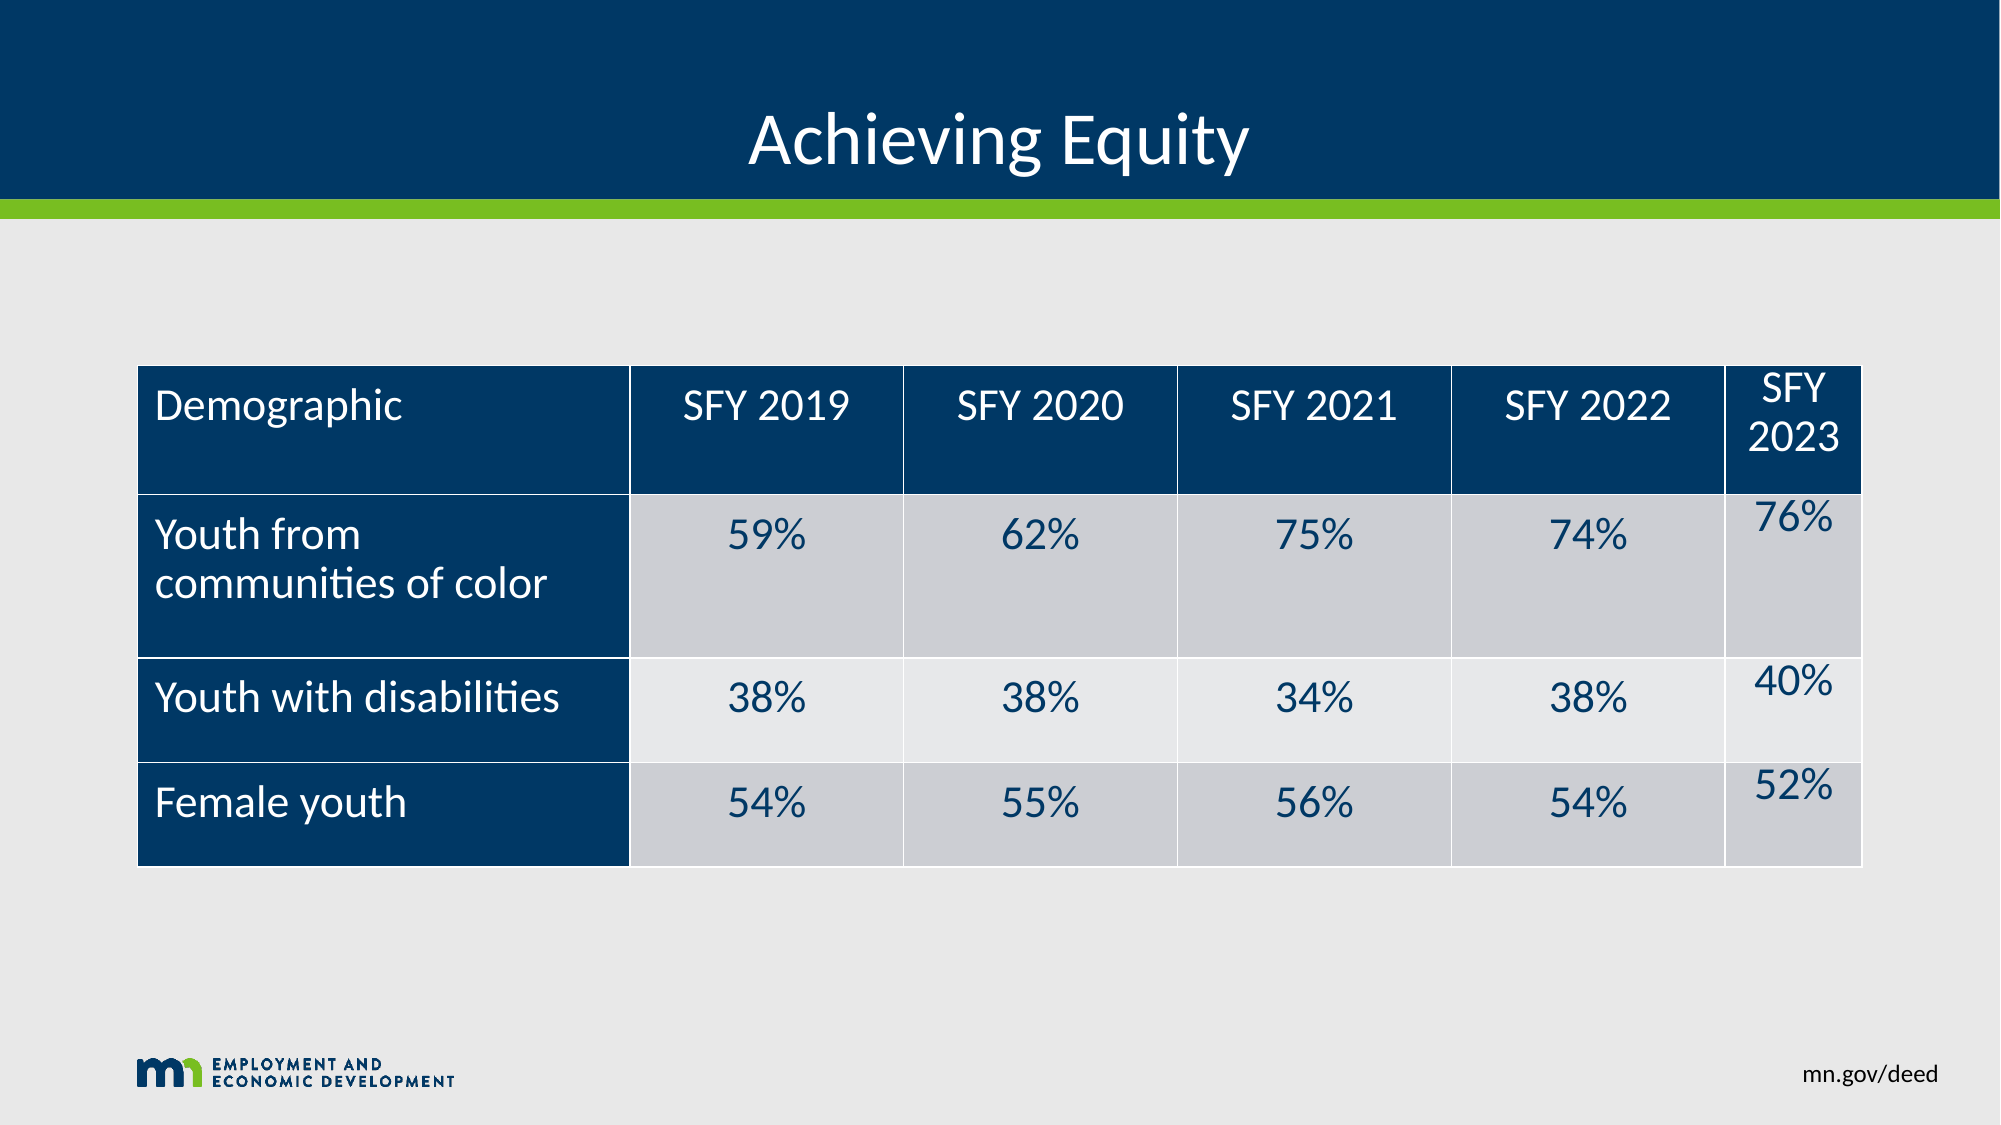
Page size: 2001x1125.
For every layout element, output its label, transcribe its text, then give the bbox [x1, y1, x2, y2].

table_cell 52% [1726, 763, 1861, 866]
table_cell 55% [904, 763, 1177, 866]
footer mn.gov/deed [1037, 1042, 1955, 1103]
table_cell 62% [904, 495, 1177, 657]
table_cell Youth with disabilities [138, 659, 629, 762]
table_header Demographic [138, 366, 629, 494]
table_header SFY 2021 [1178, 366, 1451, 494]
table_cell 38% [631, 659, 903, 762]
table_header SFY 2019 [631, 366, 903, 494]
table_cell 38% [904, 659, 1177, 762]
table_cell 74% [1452, 495, 1724, 657]
table_cell 38% [1452, 659, 1724, 762]
picture [137, 1058, 454, 1087]
table_cell 40% [1726, 659, 1861, 762]
title Achieving Equity [137, 0, 1863, 200]
table_header SFY 2020 [904, 366, 1177, 494]
table_cell 56% [1178, 763, 1451, 866]
table_cell 54% [631, 763, 903, 866]
table_cell 59% [631, 495, 903, 657]
table_header SFY 2023 [1726, 366, 1861, 494]
table_header SFY 2022 [1452, 366, 1724, 494]
table_cell 76% [1726, 495, 1861, 657]
table_cell 54% [1452, 763, 1724, 866]
table_cell 34% [1178, 659, 1451, 762]
table_cell Youth from communities of color [138, 495, 629, 657]
table_cell 75% [1178, 495, 1451, 657]
table_cell Female youth [138, 763, 629, 866]
